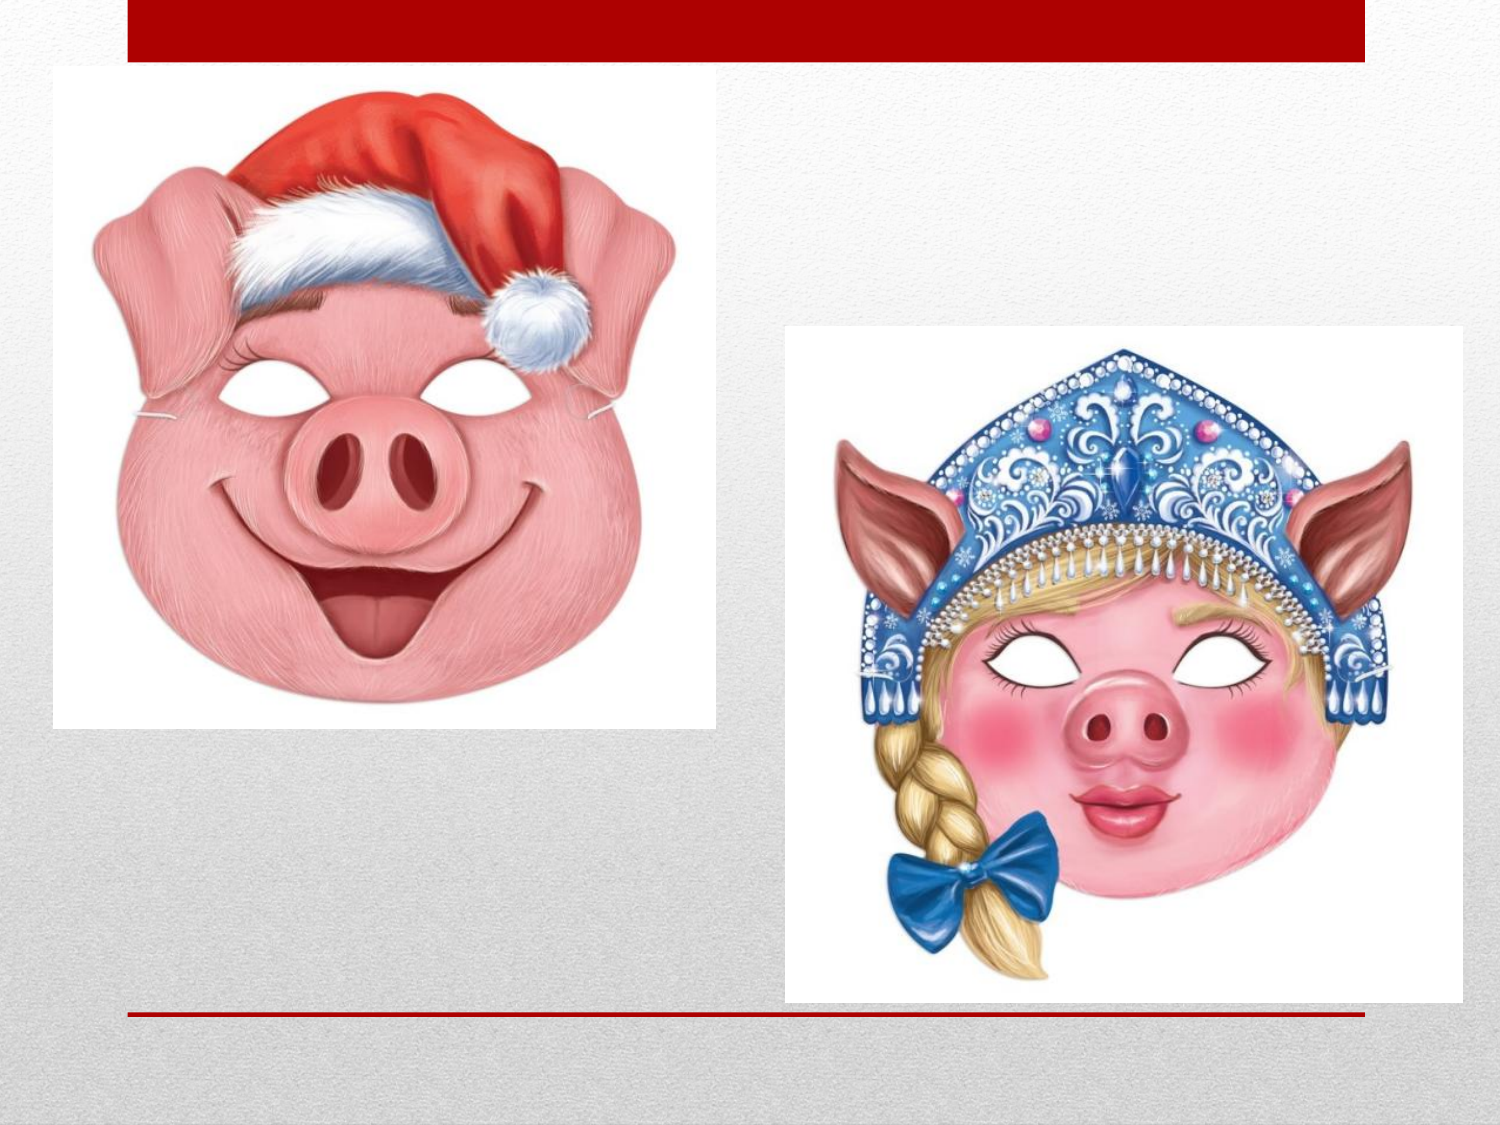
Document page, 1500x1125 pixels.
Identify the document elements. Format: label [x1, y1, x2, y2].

picture [52, 65, 717, 730]
picture [784, 325, 1463, 1004]
